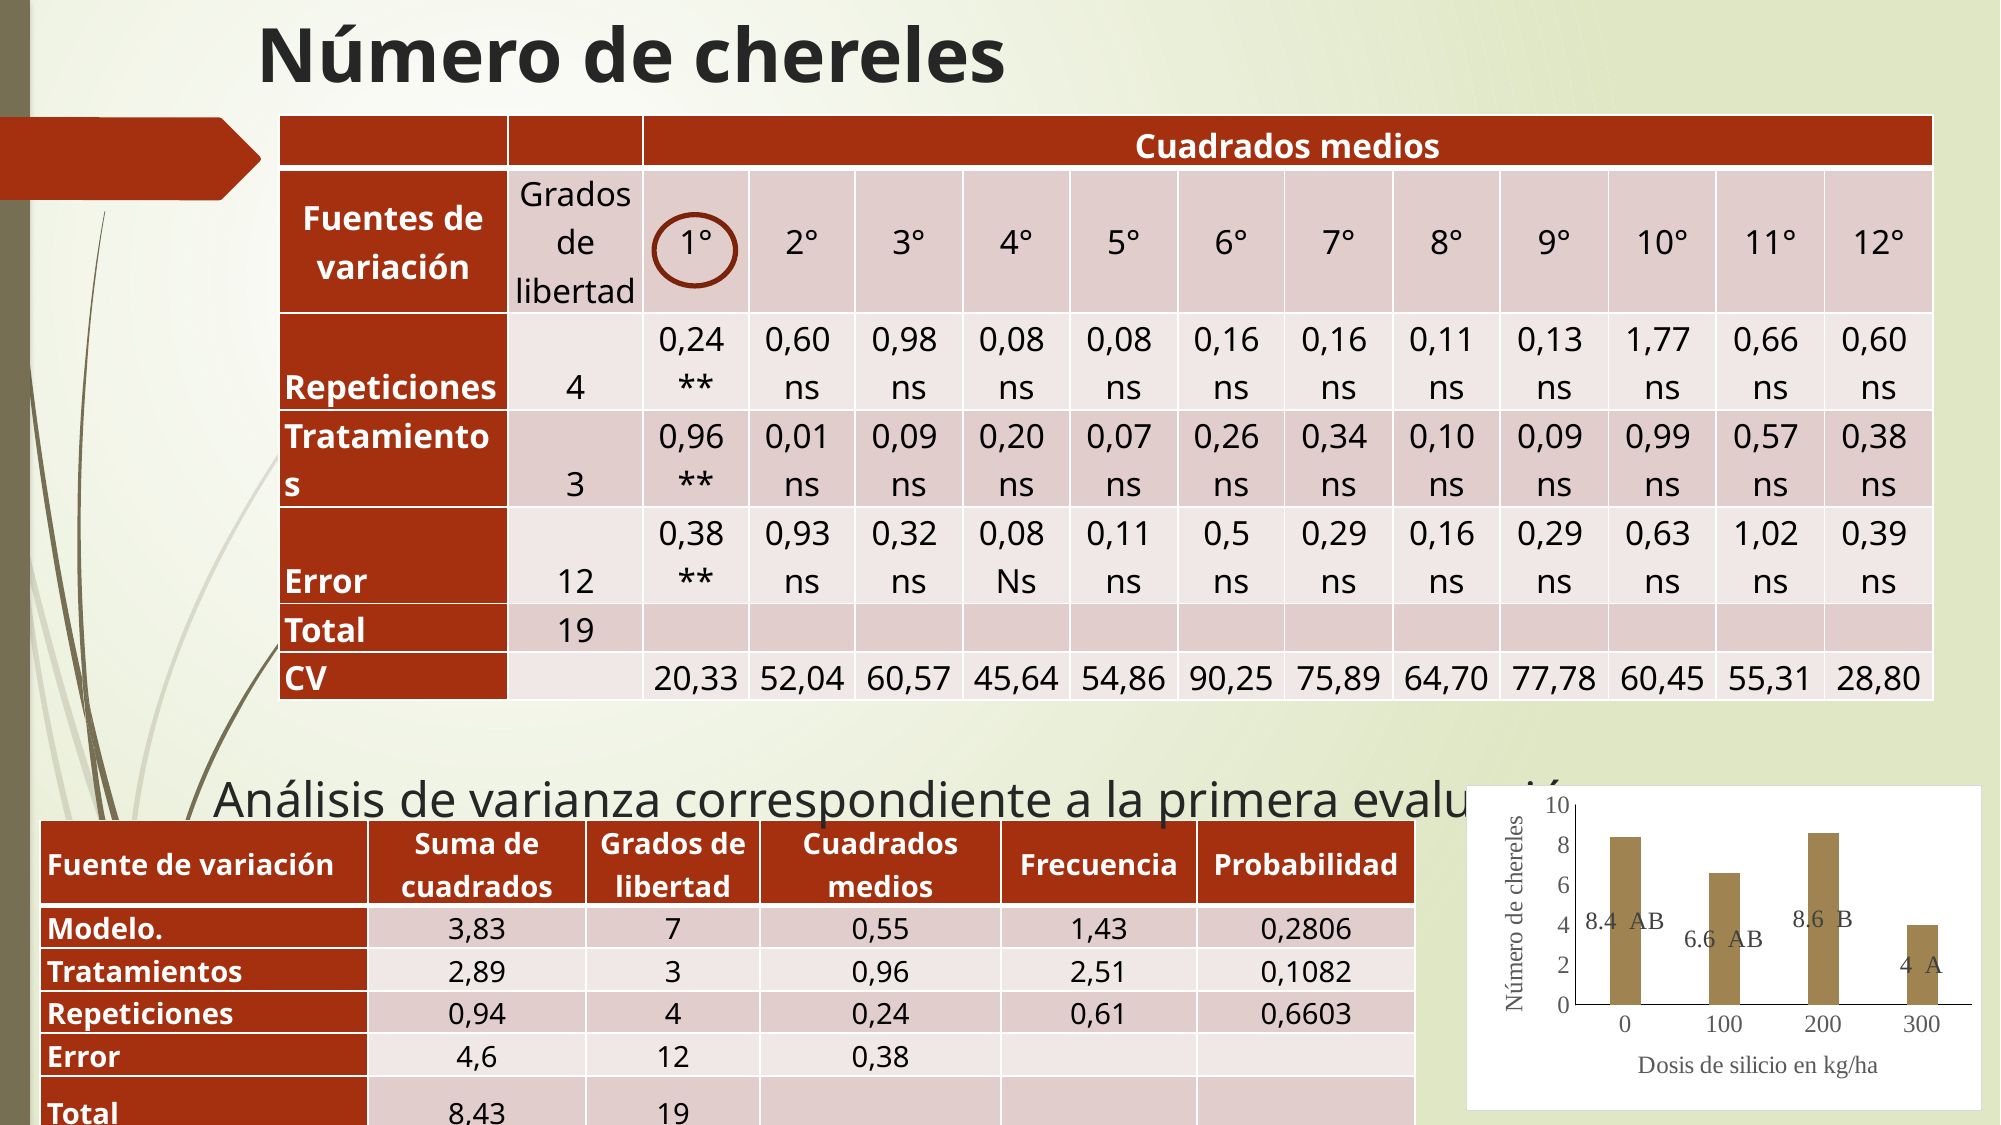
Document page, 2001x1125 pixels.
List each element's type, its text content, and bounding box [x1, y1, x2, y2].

table_cell 5° [1071, 171, 1177, 312]
table_cell [1179, 604, 1284, 651]
table_header Cuadrados medios [761, 842, 1000, 903]
table_cell 20,33 [644, 653, 748, 699]
table_cell Tratamientos [41, 949, 367, 990]
table_cell 9° [1501, 171, 1608, 312]
table_cell 19 [509, 604, 642, 651]
table_cell 0,29 ns [1285, 508, 1392, 603]
table_cell Fuentes de variación [280, 171, 507, 312]
table_cell Error [41, 1034, 367, 1075]
table_cell 0,24 [761, 992, 1000, 1032]
text_box Análisis de varianza correspondiente a la primera evaluación [198, 758, 1631, 842]
table_cell 0,16 ns [1394, 508, 1499, 603]
table_cell Repeticiones [280, 314, 507, 409]
table_cell 12 [509, 508, 642, 603]
table_cell 0,38 [761, 1034, 1000, 1075]
table_cell 0,60 ns [1825, 314, 1932, 409]
table_cell Error [280, 508, 507, 603]
table_cell 64,70 [1394, 653, 1499, 699]
table_cell 54,86 [1071, 653, 1177, 699]
table_cell Total [280, 604, 507, 651]
table_cell 4° [964, 171, 1069, 312]
table_cell [1002, 1034, 1196, 1075]
table_cell 1° [644, 171, 748, 312]
table_cell [1501, 604, 1608, 651]
table_cell 77,78 [1501, 653, 1608, 699]
table_cell 0,16 ns [1285, 314, 1392, 409]
table_cell 2° [750, 171, 854, 312]
table_cell 0,11 ns [1071, 508, 1177, 603]
table_cell 60,57 [856, 653, 962, 699]
table_cell 0,09 ns [856, 411, 962, 506]
table_cell 0,66 ns [1717, 314, 1824, 409]
table_cell 2,51 [1002, 949, 1196, 990]
table_cell 0,96 ** [644, 411, 748, 506]
table_cell 52,04 [750, 653, 854, 699]
table_cell 0,96 [761, 949, 1000, 990]
table_cell [750, 604, 854, 651]
table_cell Modelo. [41, 908, 367, 947]
table_cell [1825, 604, 1932, 651]
table_cell 0,5 ns [1179, 508, 1284, 603]
table_cell 6° [1179, 171, 1284, 312]
table_cell 12 [587, 1034, 759, 1075]
table_cell 0,94 [369, 992, 585, 1032]
table_cell 12° [1825, 171, 1932, 312]
table_cell 0,6603 [1198, 992, 1414, 1032]
table_cell 4 [509, 314, 642, 409]
table_cell 0,1082 [1198, 949, 1414, 990]
table_cell [1198, 1034, 1414, 1075]
table_cell 0,55 [761, 908, 1000, 947]
table_cell 0,57 ns [1717, 411, 1824, 506]
table_cell 19 [587, 1077, 759, 1125]
table_cell [761, 1077, 1000, 1125]
table_cell 0,11 ns [1394, 314, 1499, 409]
table_cell [644, 604, 748, 651]
table_header Grados de libertad [587, 842, 759, 903]
table_header Fuente de variación [41, 821, 367, 903]
table_cell [1394, 604, 1499, 651]
table_cell 11° [1717, 171, 1824, 312]
table_cell 0,2806 [1198, 908, 1414, 947]
table_cell [1285, 604, 1392, 651]
table_cell 0,08 Ns [964, 508, 1069, 603]
chart [1465, 784, 1983, 1111]
table_cell 0,38 ** [644, 508, 748, 603]
table_cell 0,93 ns [750, 508, 854, 603]
table_cell 1,43 [1002, 908, 1196, 947]
table_cell Repeticiones [41, 992, 367, 1032]
table_cell [1002, 1077, 1196, 1125]
table_cell 3 [509, 411, 642, 506]
table_cell 4,6 [369, 1034, 585, 1075]
table_cell 8° [1394, 171, 1499, 312]
table_cell 0,10 ns [1394, 411, 1499, 506]
table_cell 1,02 ns [1717, 508, 1824, 603]
table_cell 0,29 ns [1501, 508, 1608, 603]
table_header Suma de cuadrados [369, 842, 585, 903]
table_cell 0,01 ns [750, 411, 854, 506]
table_header Frecuencia [1002, 842, 1196, 903]
table_header [509, 116, 642, 165]
table_cell 0,26 ns [1179, 411, 1284, 506]
table_cell 0,13 ns [1501, 314, 1608, 409]
table_cell 0,08 ns [1071, 314, 1177, 409]
table_cell 3° [856, 171, 962, 312]
table_cell [964, 604, 1069, 651]
table_cell Total [41, 1077, 367, 1125]
table_cell CV [280, 653, 507, 699]
table_cell 0,61 [1002, 992, 1196, 1032]
table_cell [1071, 604, 1177, 651]
table_cell [509, 653, 642, 699]
table_cell 7° [1285, 171, 1392, 312]
table_cell 0,34 ns [1285, 411, 1392, 506]
table_cell 0,60 ns [750, 314, 854, 409]
table_cell 0,24 ** [644, 314, 748, 409]
table_cell Grados de libertad [509, 171, 642, 312]
table_cell 0,99 ns [1609, 411, 1715, 506]
table_cell 2,89 [369, 949, 585, 990]
table_cell 0,09 ns [1501, 411, 1608, 506]
table_cell 0,39 ns [1825, 508, 1932, 603]
table_cell [1717, 604, 1824, 651]
table_header [280, 116, 507, 165]
table_cell 0,20 ns [964, 411, 1069, 506]
table_cell 28,80 [1825, 653, 1932, 699]
text_box [651, 212, 739, 289]
table_cell 45,64 [964, 653, 1069, 699]
table_header Cuadrados medios [644, 116, 1932, 165]
table_cell [1198, 1077, 1414, 1125]
table_header Probabilidad [1198, 842, 1414, 903]
table_cell [1609, 604, 1715, 651]
table_cell 4 [587, 992, 759, 1032]
table_cell 8,43 [369, 1077, 585, 1125]
table_cell 3,83 [369, 908, 585, 947]
title Número de chereles [241, 0, 1025, 116]
table_cell 1,77 ns [1609, 314, 1715, 409]
table_cell 10° [1609, 171, 1715, 312]
table_cell 0,07 ns [1071, 411, 1177, 506]
table_cell 0,16 ns [1179, 314, 1284, 409]
table_cell 0,38 ns [1825, 411, 1932, 506]
table_cell 7 [587, 908, 759, 947]
table_cell 55,31 [1717, 653, 1824, 699]
table_cell 75,89 [1285, 653, 1392, 699]
table_cell 0,08 ns [964, 314, 1069, 409]
table_cell 60,45 [1609, 653, 1715, 699]
table_cell 0,98 ns [856, 314, 962, 409]
table_cell Tratamientos [280, 411, 507, 506]
table_cell 0,32 ns [856, 508, 962, 603]
table_cell 0,63 ns [1609, 508, 1715, 603]
table_cell 90,25 [1179, 653, 1284, 699]
table_cell [856, 604, 962, 651]
table_cell 3 [587, 949, 759, 990]
